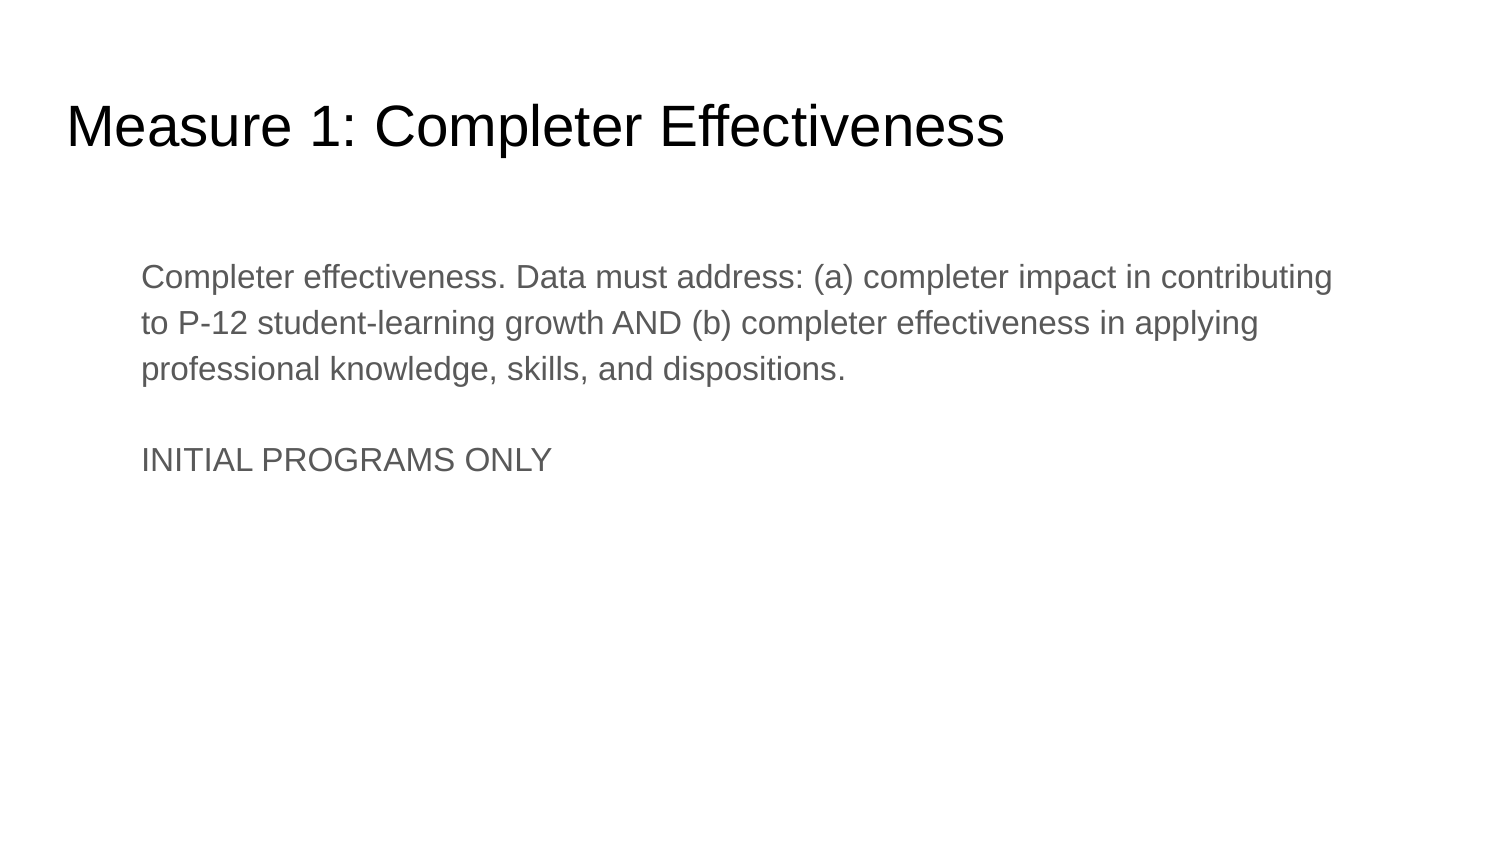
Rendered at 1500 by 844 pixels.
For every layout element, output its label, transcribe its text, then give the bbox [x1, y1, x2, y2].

list Completer effectiveness. Data must address: (a) completer impact in contributing to P-12 student-learning growth AND (b) completer effectiveness in applying professional knowledge, skills, and dispositions. INITIAL PROGRAMS ONLY [51, 189, 1368, 750]
title Measure 1: Completer Effectiveness [51, 72, 1449, 167]
